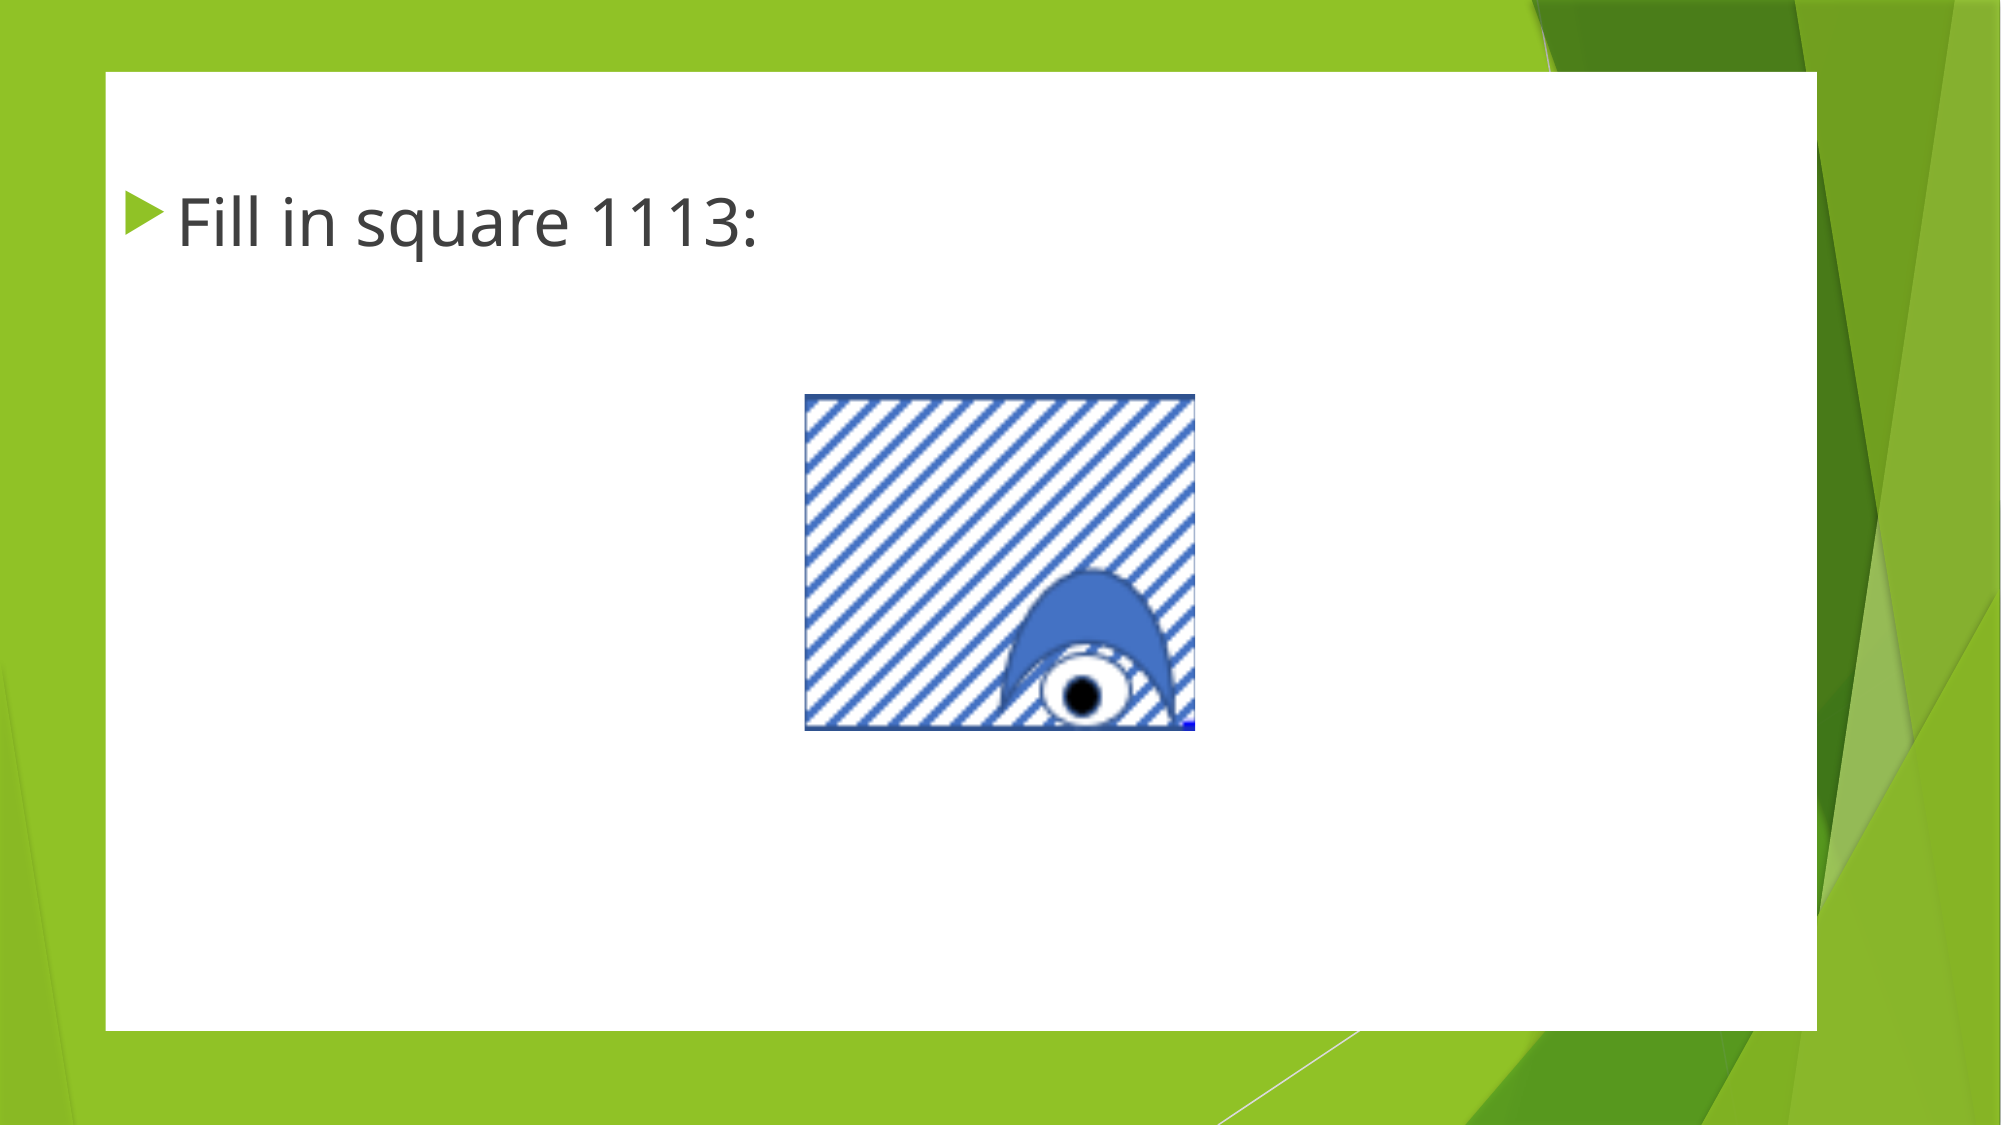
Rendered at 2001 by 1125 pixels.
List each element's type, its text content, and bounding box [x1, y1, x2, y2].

picture [804, 393, 1196, 732]
list Fill in square 1113: [105, 71, 1817, 1031]
